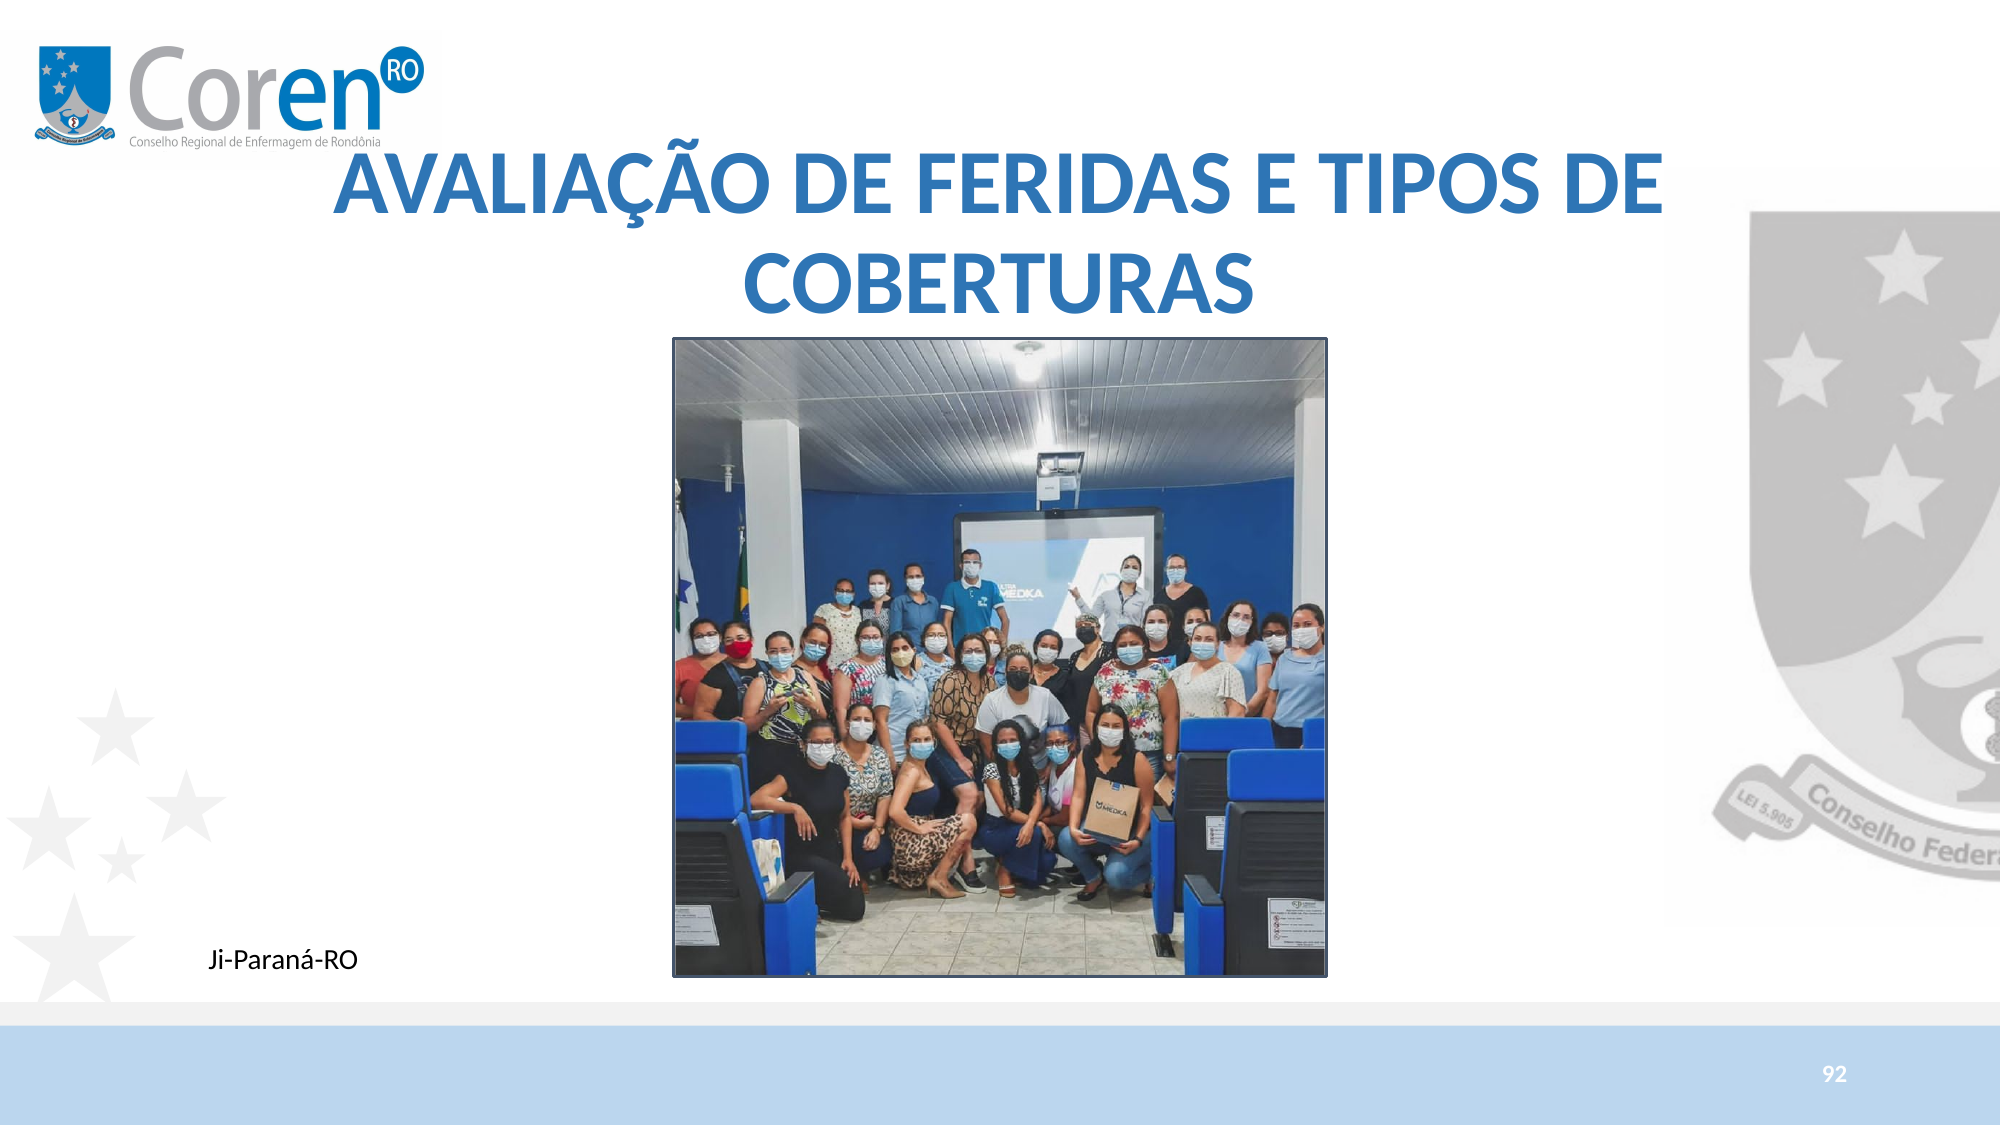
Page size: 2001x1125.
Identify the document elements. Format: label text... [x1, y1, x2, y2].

slide_number 92 [1412, 1042, 1863, 1103]
text_box Ji-Paraná-RO [193, 925, 542, 991]
picture [1664, 167, 2000, 927]
title AVALIAÇÃO DE FERIDAS E TIPOS DE COBERTURAS [137, 122, 1863, 341]
picture [675, 340, 1325, 975]
picture [0, 30, 442, 170]
